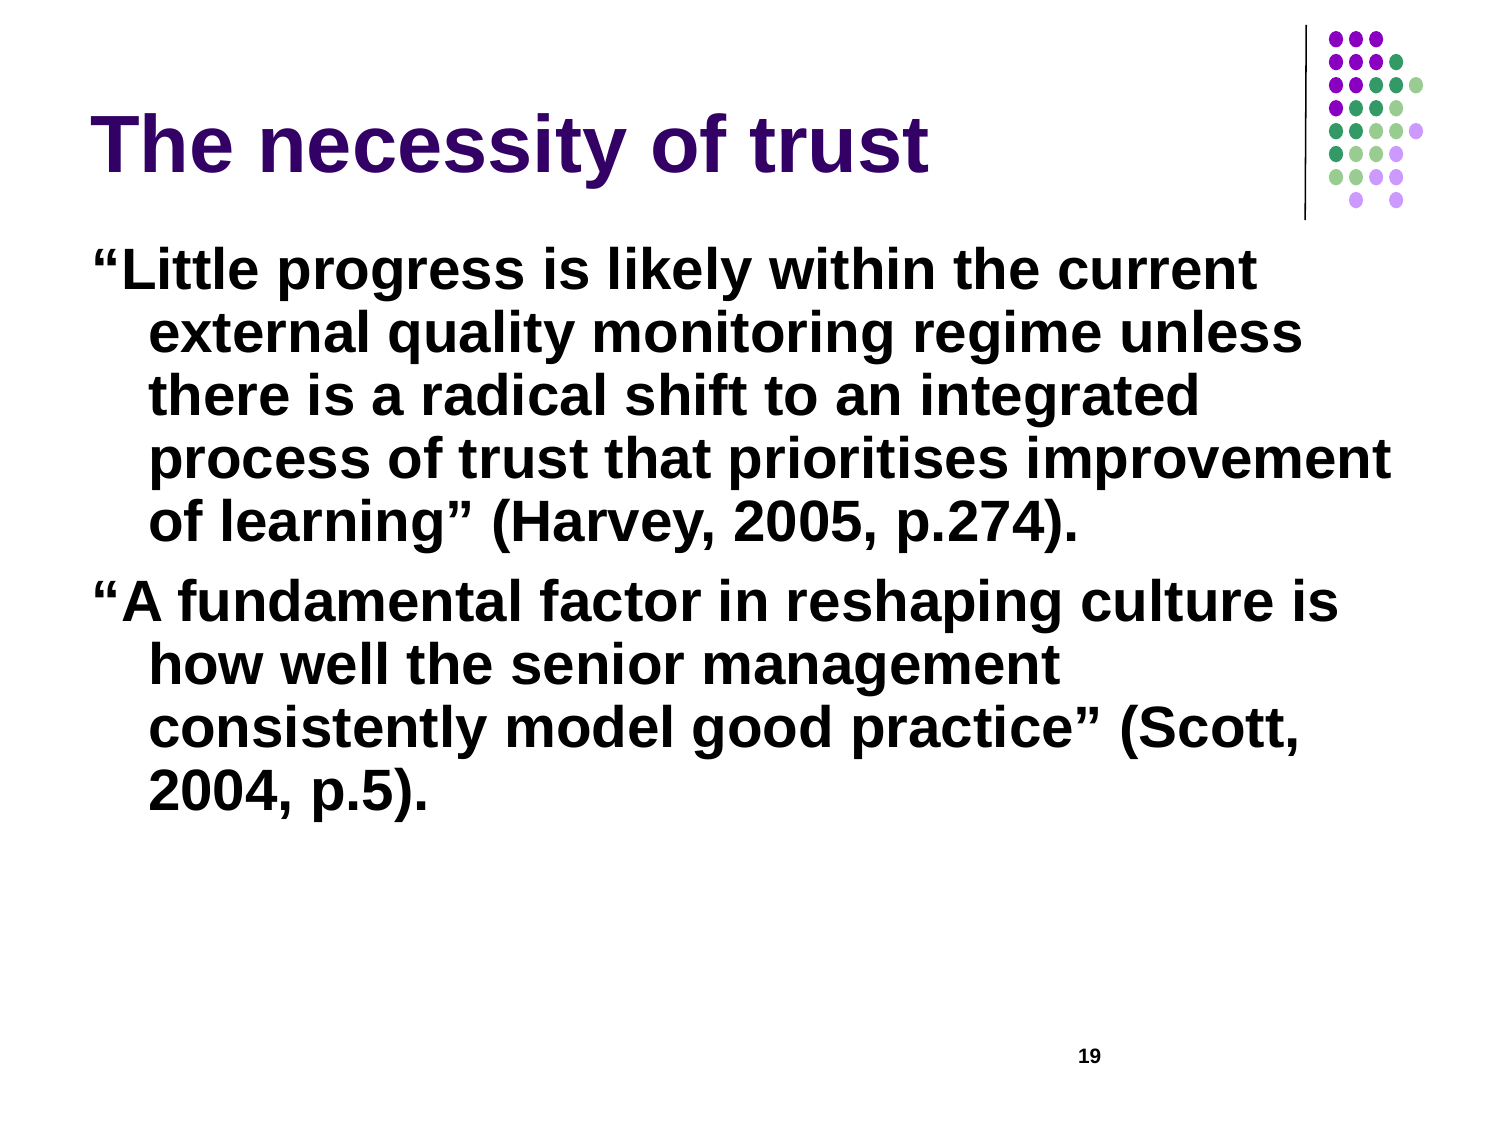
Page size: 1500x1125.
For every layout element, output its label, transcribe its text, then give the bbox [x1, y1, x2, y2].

slide_number 19 [962, 1034, 1117, 1103]
title The necessity of trust [74, 19, 1313, 197]
list “Little progress is likely within the current external quality monitoring regime unless there is a radical shift to an integrated process of trust that prioritises improvement of learning” (Harvey, 2005, p.274). “A fundamental factor in reshaping culture is how well the senior management consistently model good practice” (Scott, 2004, p.5). [76, 231, 1428, 1018]
